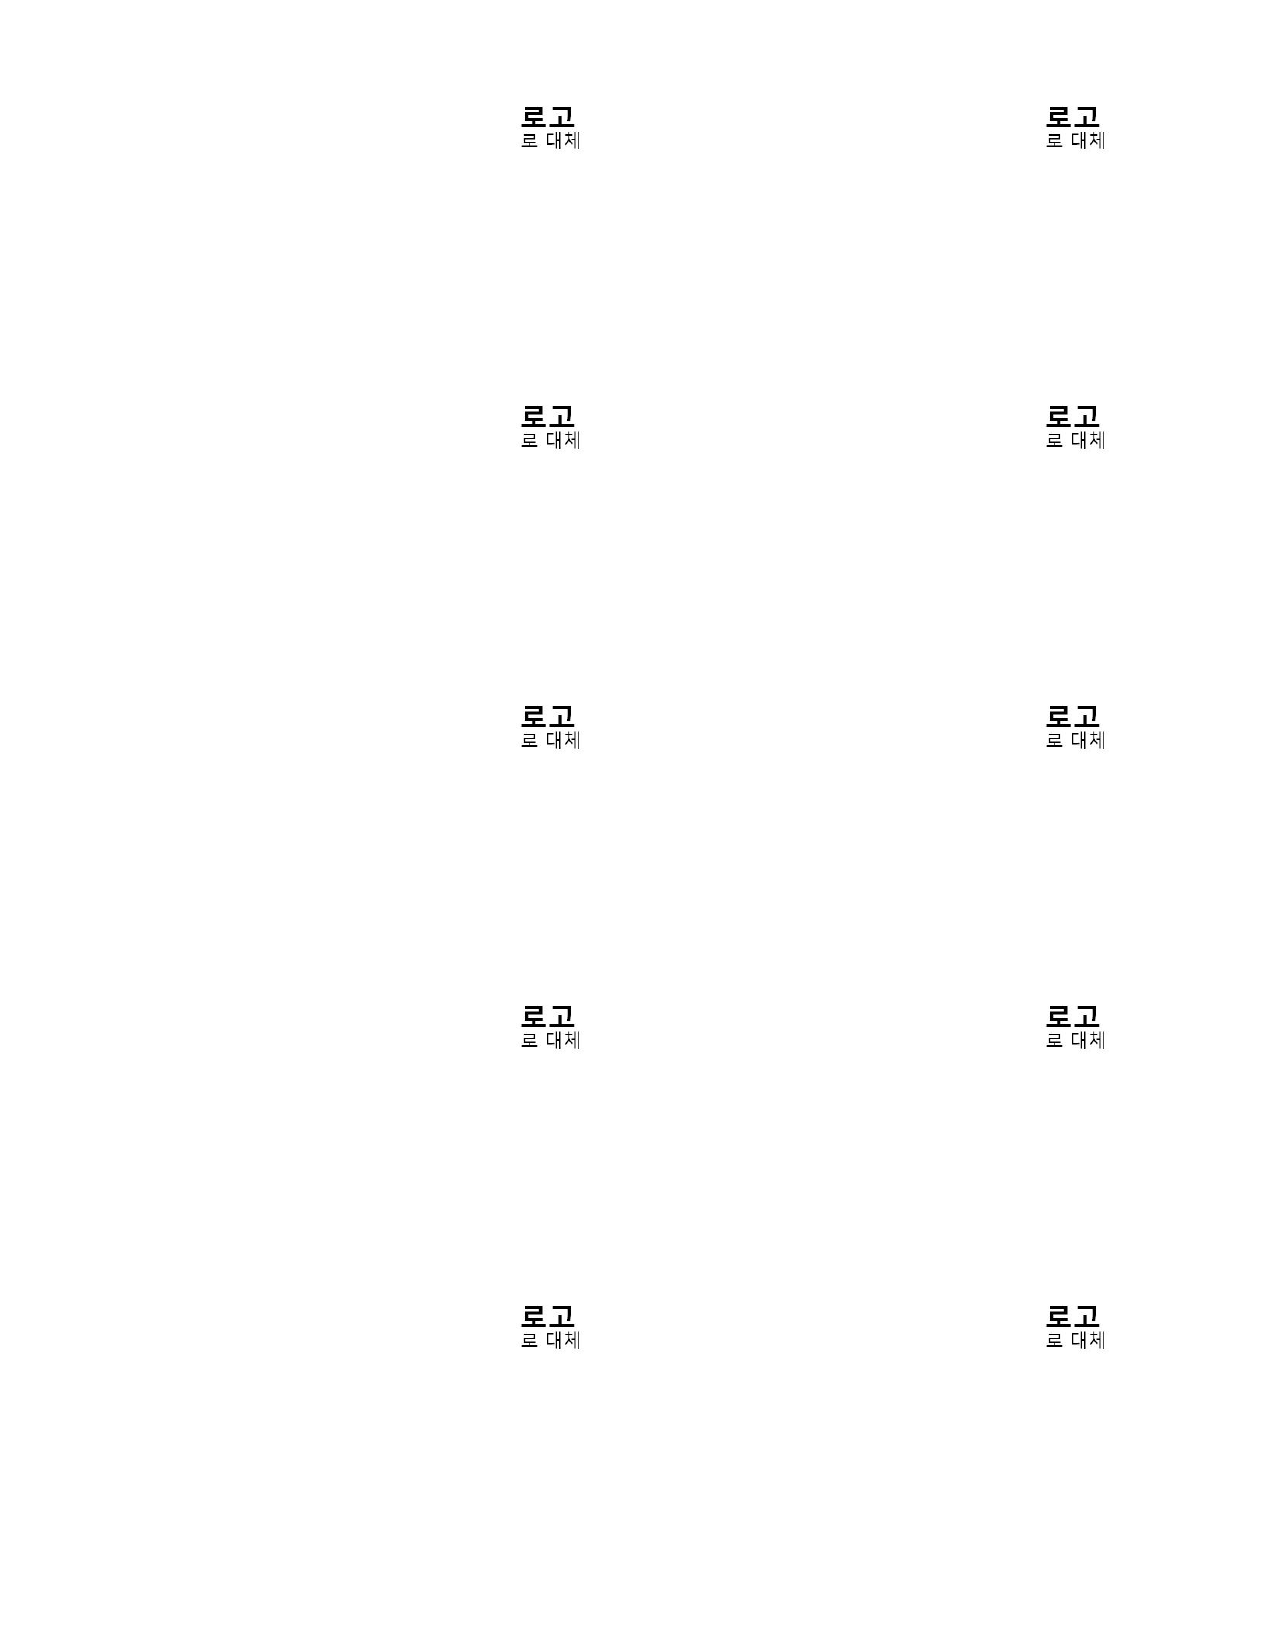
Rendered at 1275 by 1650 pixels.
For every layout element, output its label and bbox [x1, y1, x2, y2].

picture [1041, 698, 1113, 755]
picture [516, 998, 588, 1055]
picture [516, 1298, 588, 1355]
picture [516, 698, 588, 755]
picture [1041, 99, 1113, 155]
picture [516, 99, 588, 155]
picture [1041, 398, 1113, 455]
picture [516, 398, 588, 455]
picture [1041, 1298, 1113, 1355]
picture [1041, 998, 1113, 1055]
